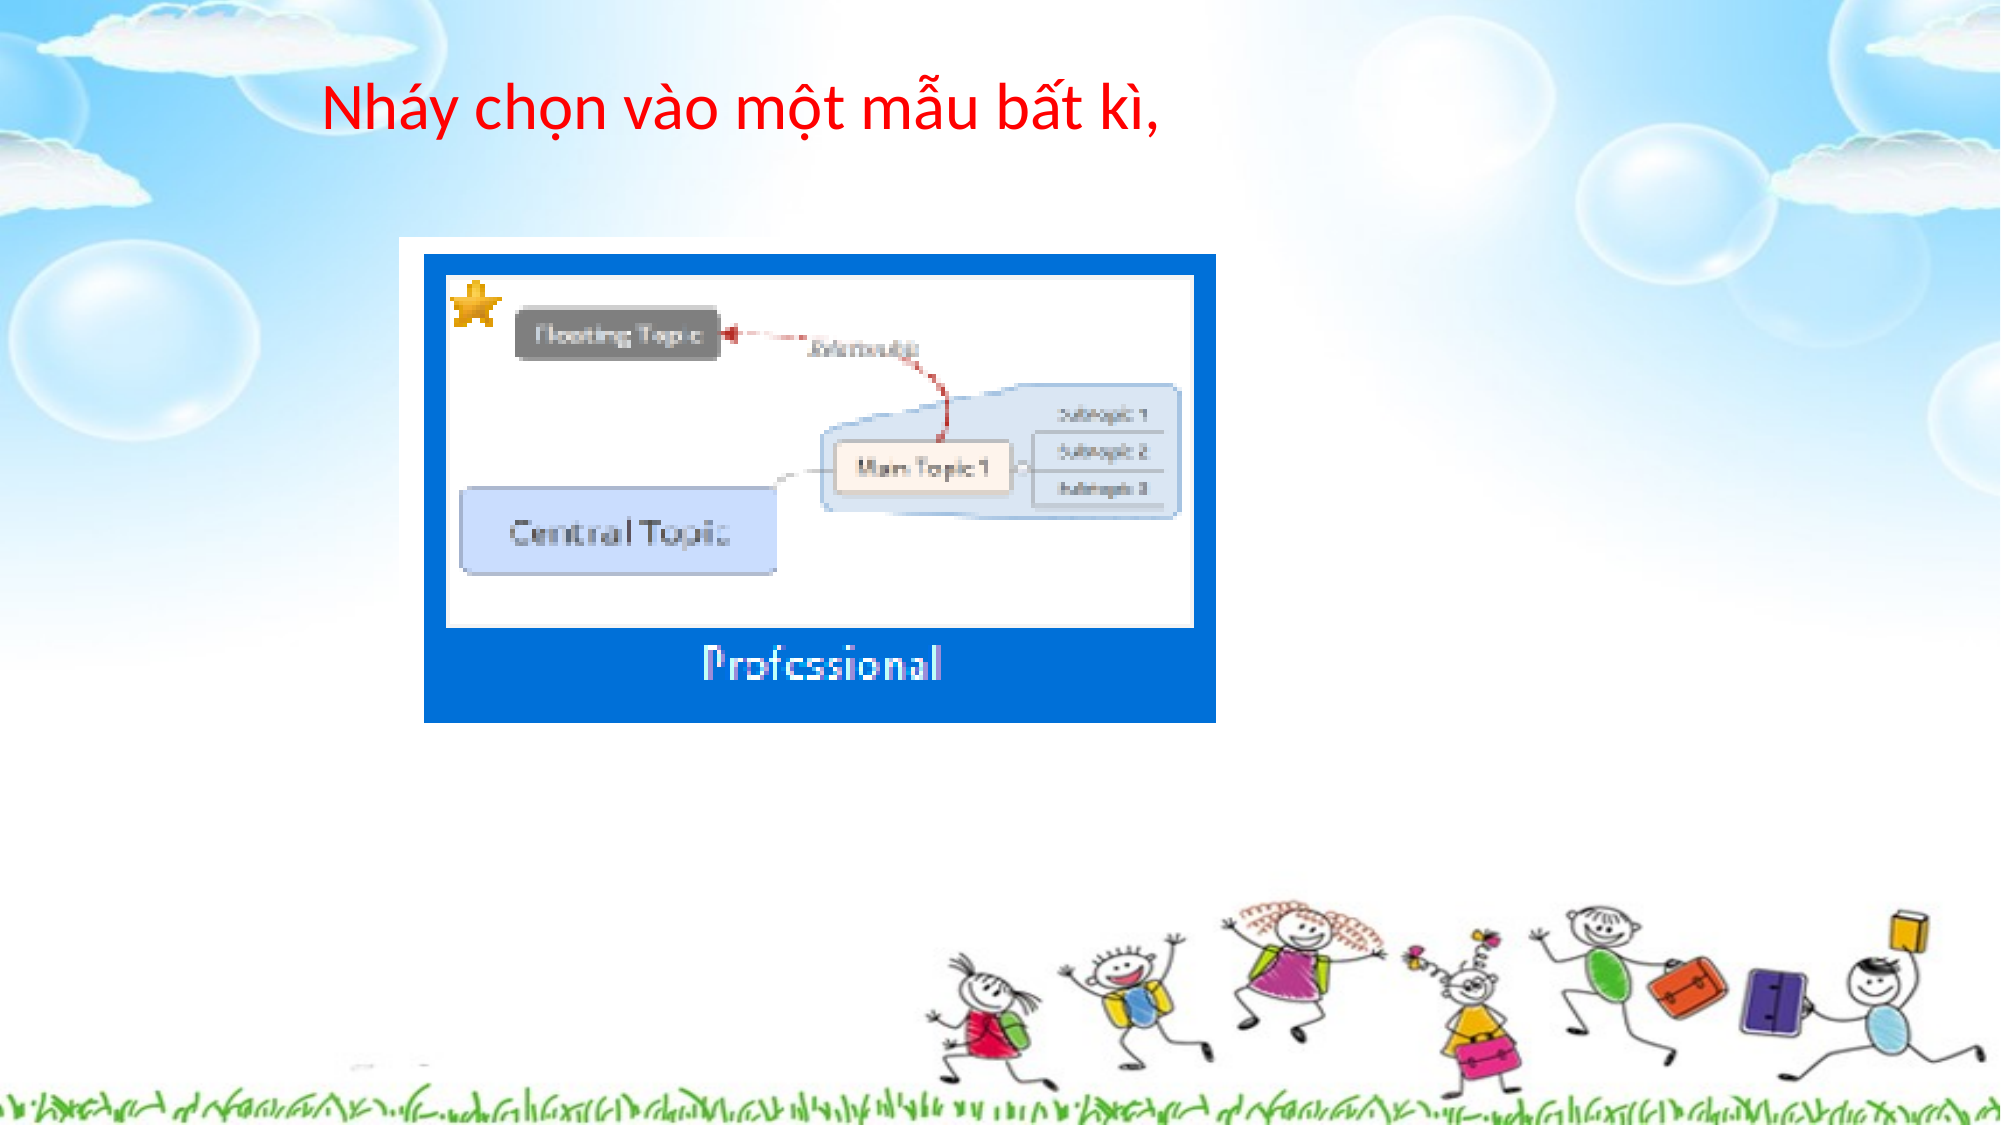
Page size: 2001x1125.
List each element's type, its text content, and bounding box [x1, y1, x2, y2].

text_box Nháy chọn vào một mẫu bất kì, [306, 55, 1638, 150]
picture [0, 0, 2001, 1125]
